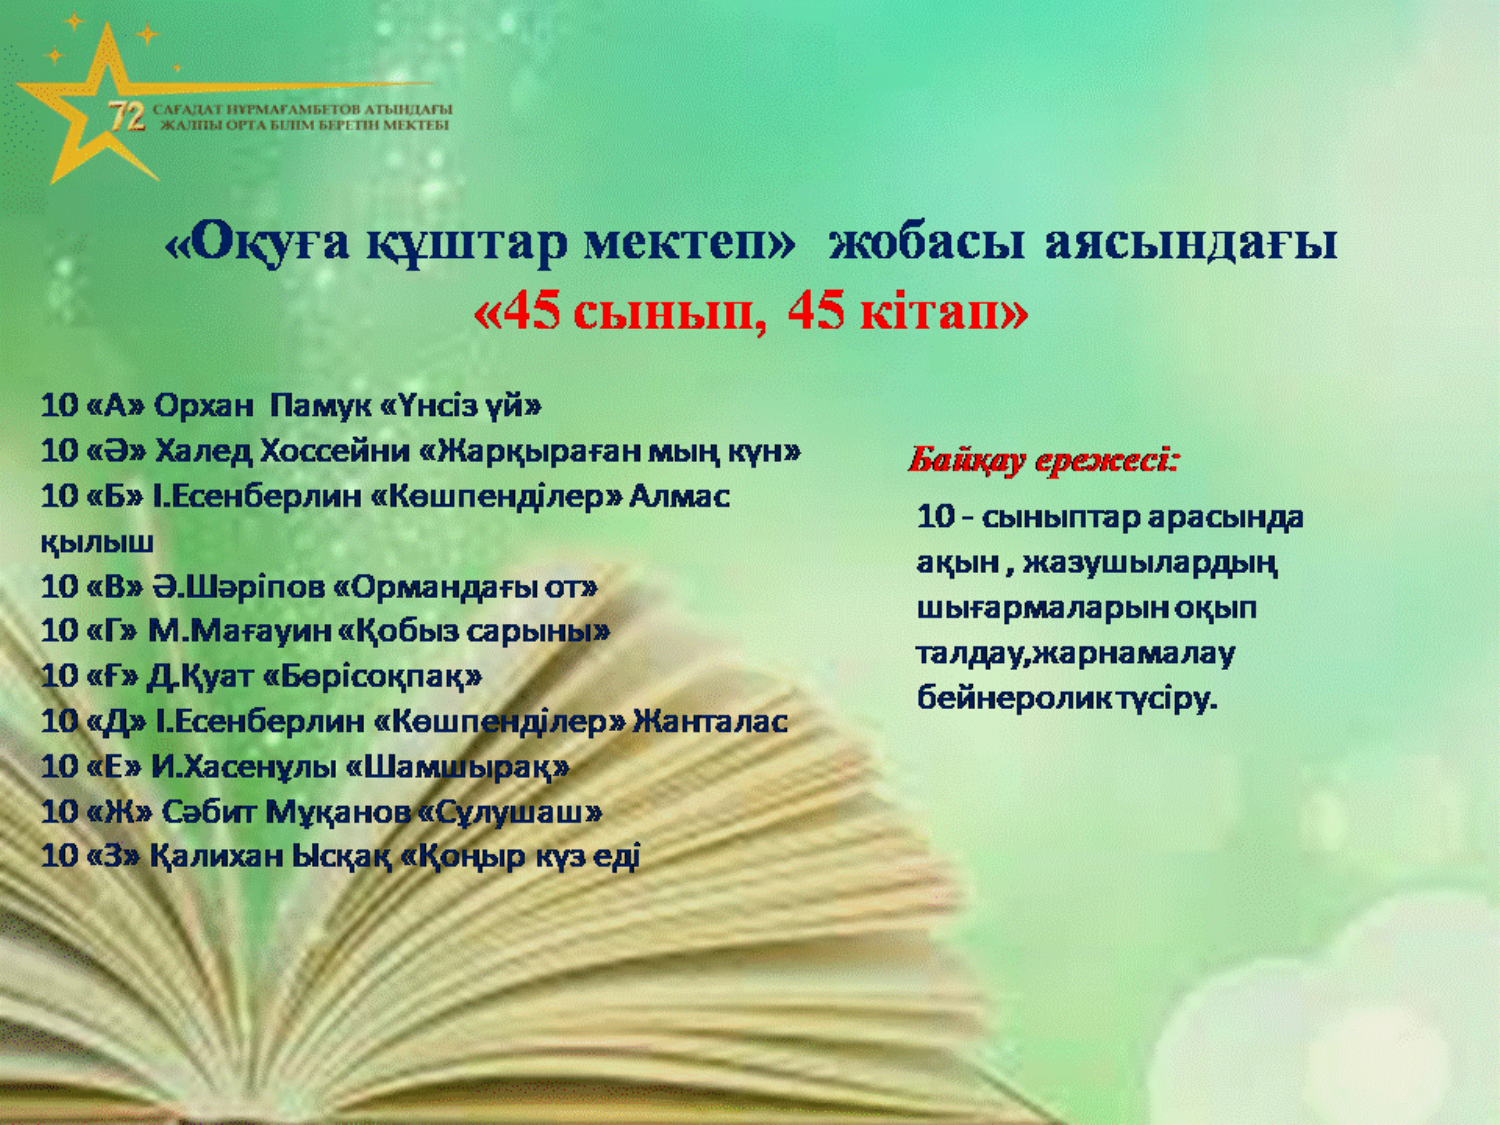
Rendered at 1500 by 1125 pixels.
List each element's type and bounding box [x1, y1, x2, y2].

list [0, 0, 1500, 1125]
